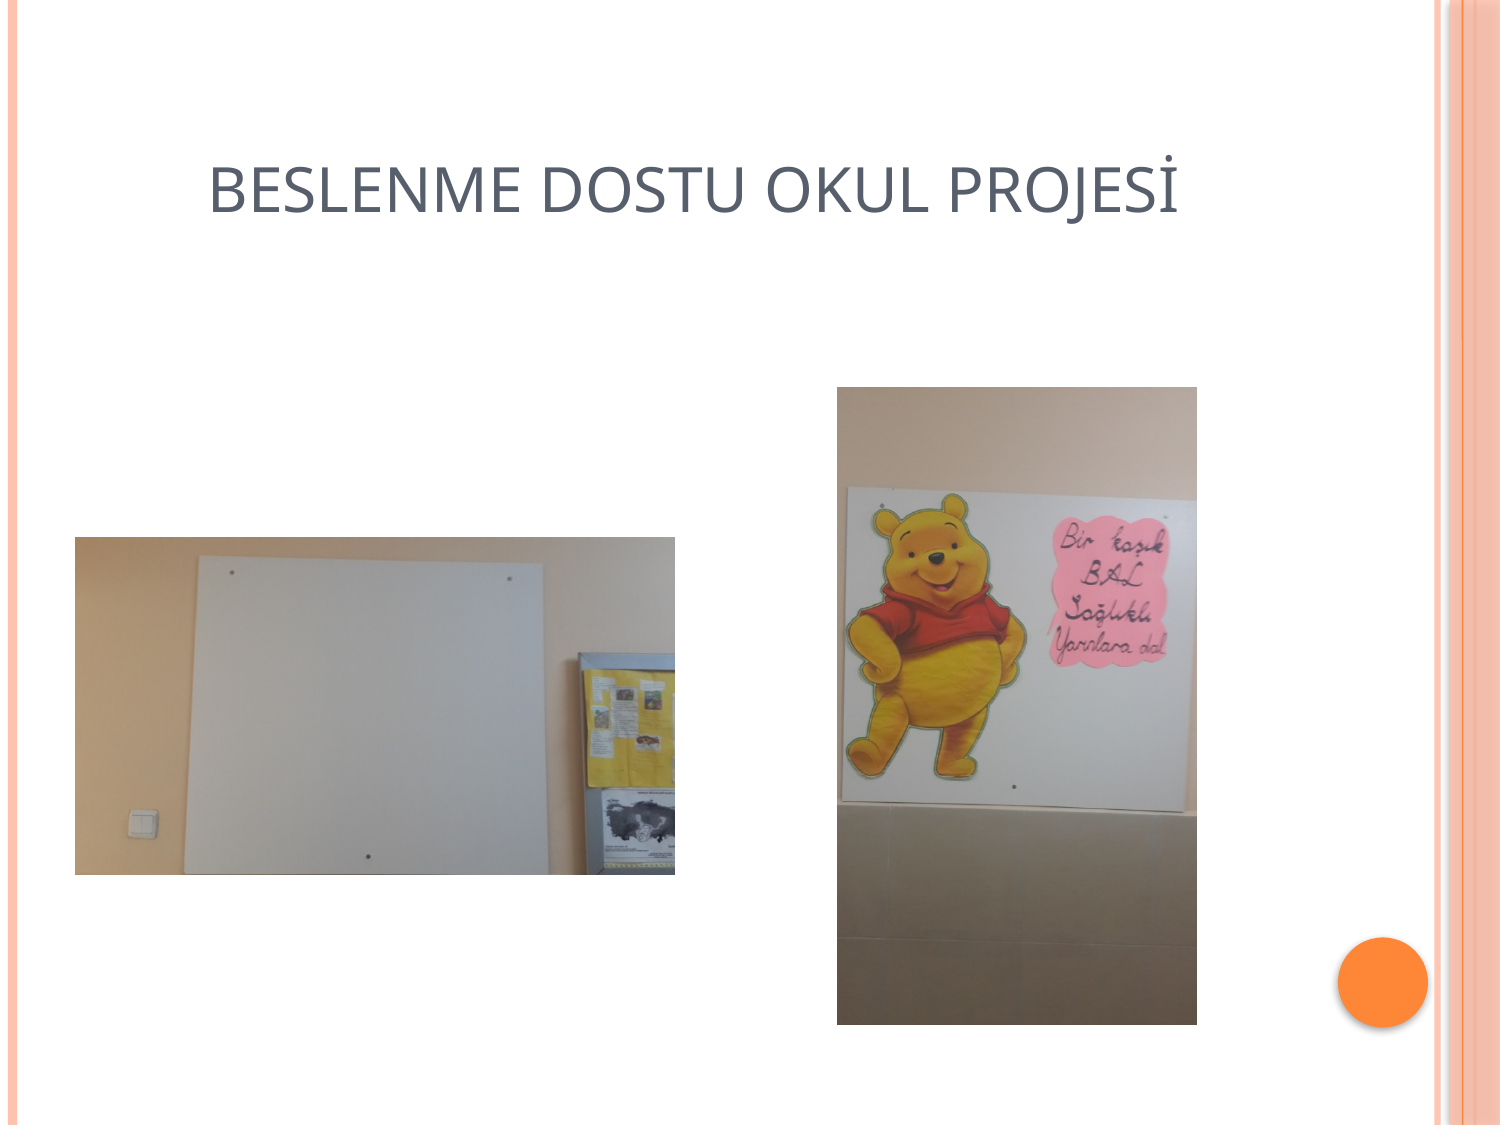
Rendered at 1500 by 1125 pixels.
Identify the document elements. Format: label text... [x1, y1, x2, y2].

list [837, 386, 1197, 1026]
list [74, 536, 676, 876]
title BESLENME DOSTU OKUL PROJESİ [75, 44, 1313, 233]
